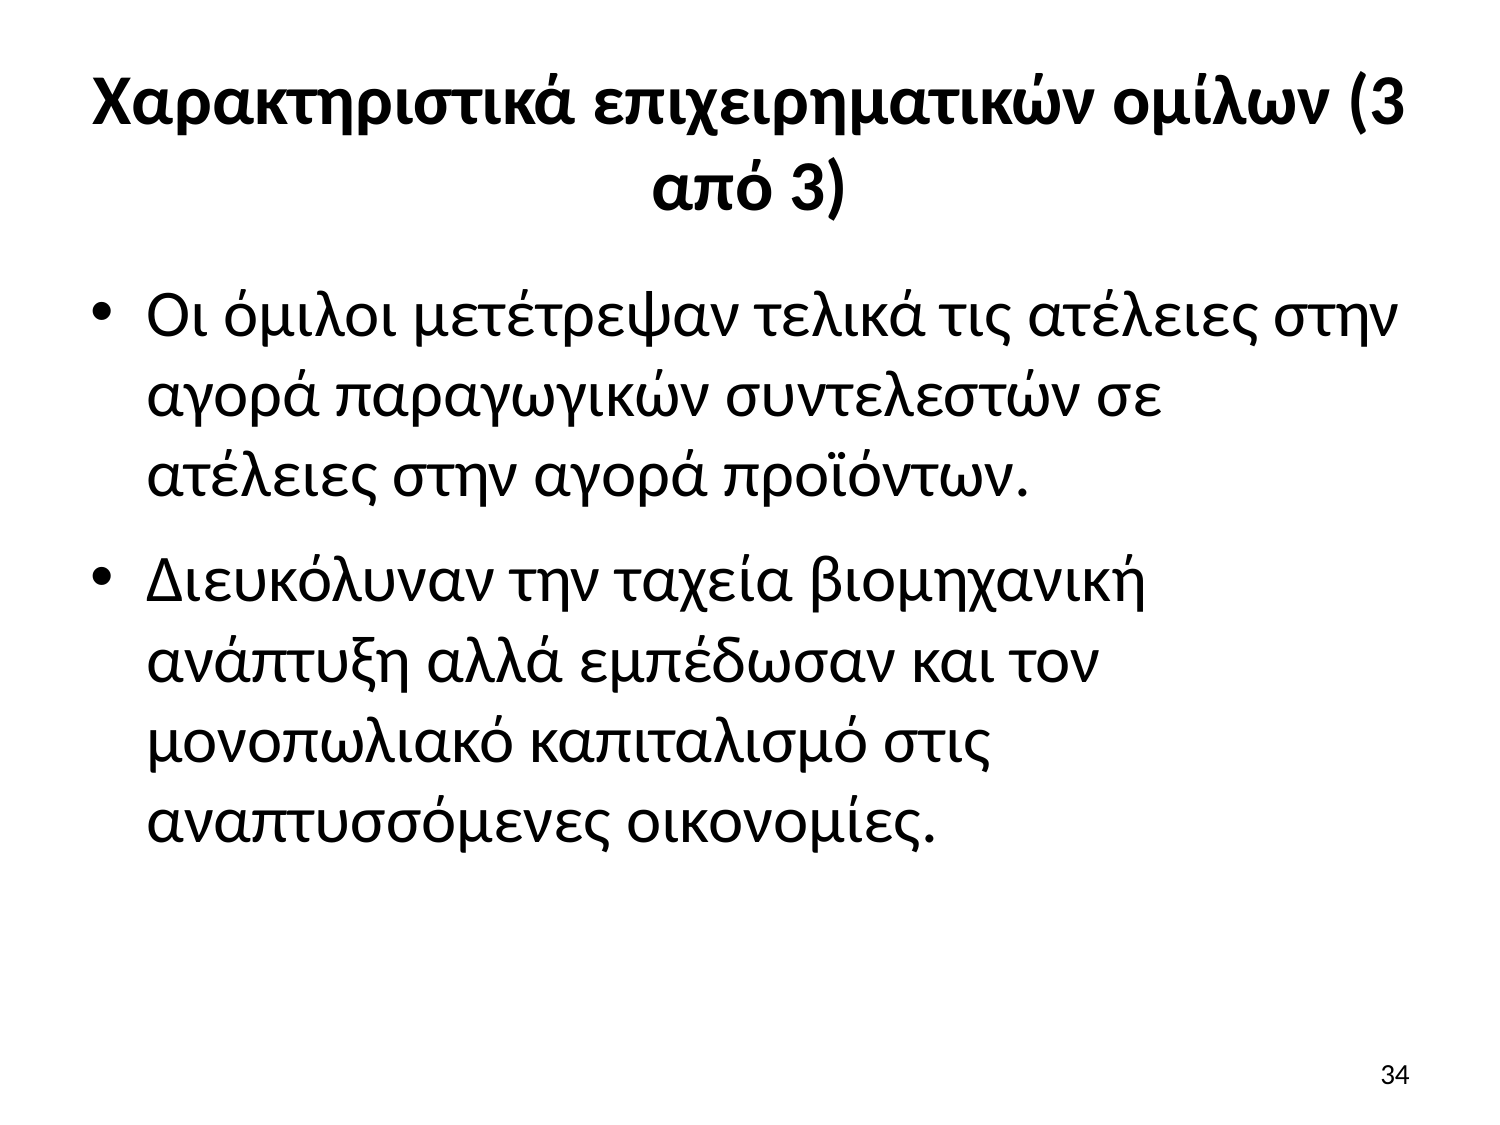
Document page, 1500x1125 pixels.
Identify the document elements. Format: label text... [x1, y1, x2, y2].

title Χαρακτηριστικά επιχειρηματικών ομίλων (3 από 3) [75, 45, 1425, 233]
slide_number 34 [1074, 1042, 1425, 1103]
list Οι όμιλοι μετέτρεψαν τελικά τις ατέλειες στην αγορά παραγωγικών συντελεστών σε ατέλειες στην αγορά προϊόντων. Διευκόλυναν την ταχεία βιομηχανική ανάπτυξη αλλά εμπέδωσαν και τον μονοπωλιακό καπιταλισμό στις αναπτυσσόμενες οικονομίες. [75, 262, 1425, 1005]
